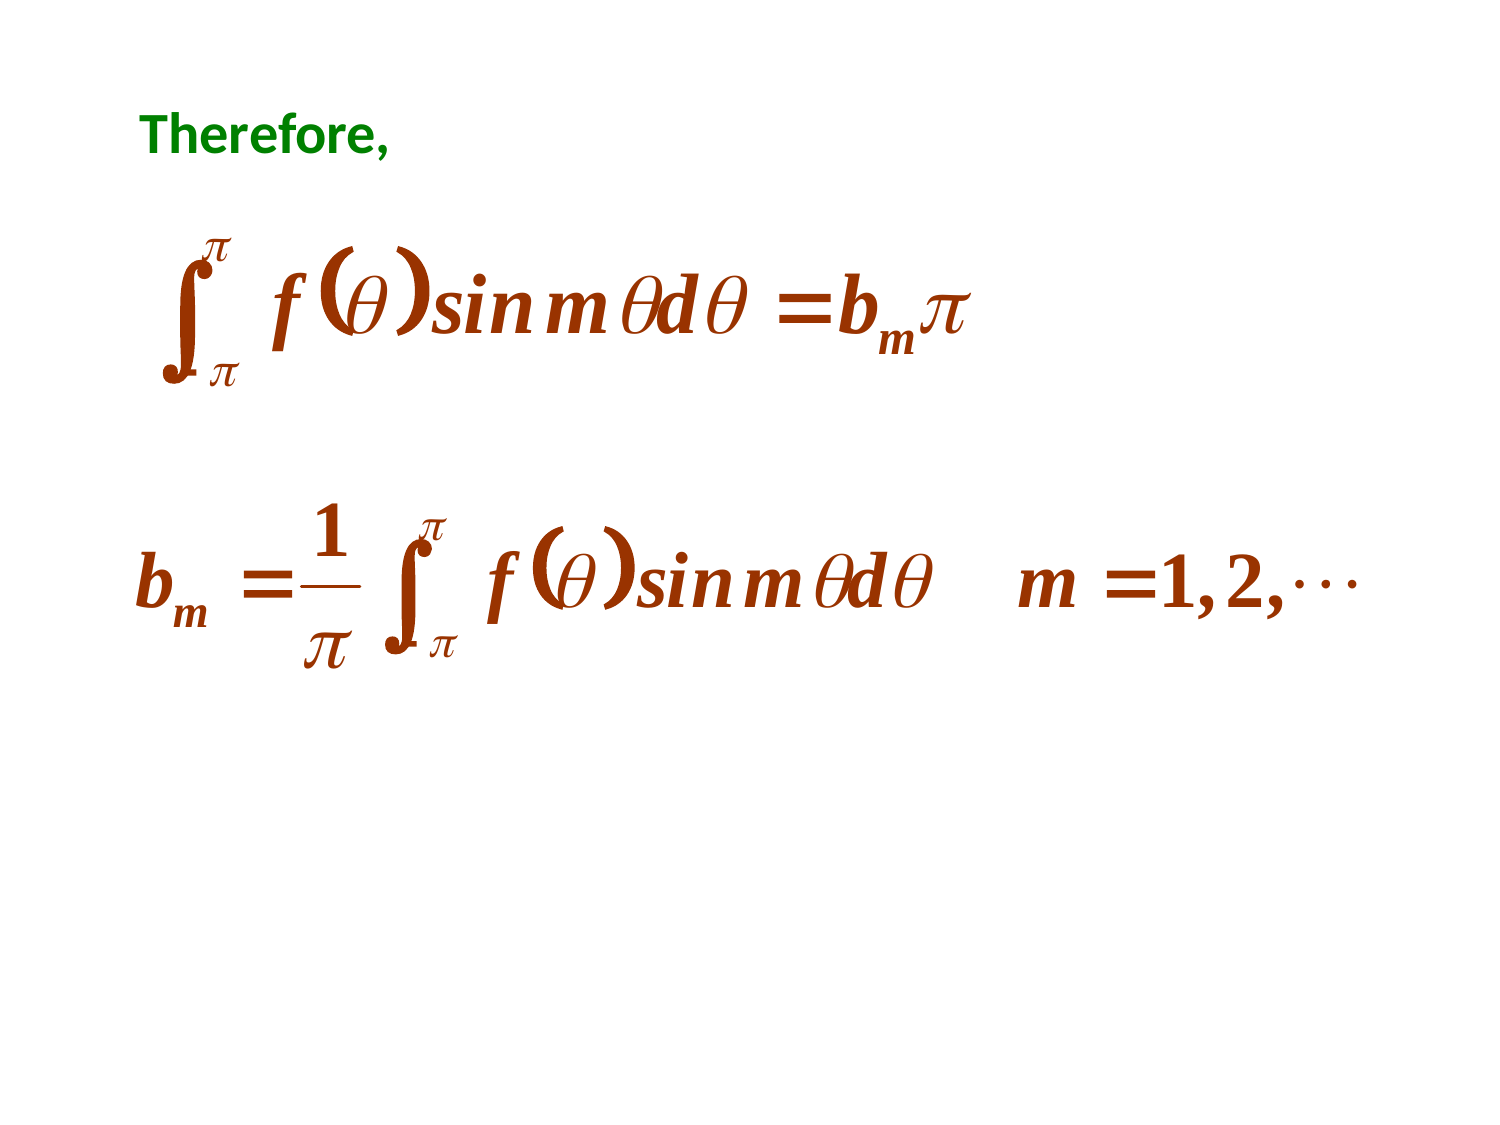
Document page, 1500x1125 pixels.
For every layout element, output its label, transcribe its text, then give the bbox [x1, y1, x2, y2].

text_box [124, 474, 1373, 683]
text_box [137, 212, 982, 400]
text_box Therefore, [124, 87, 500, 173]
